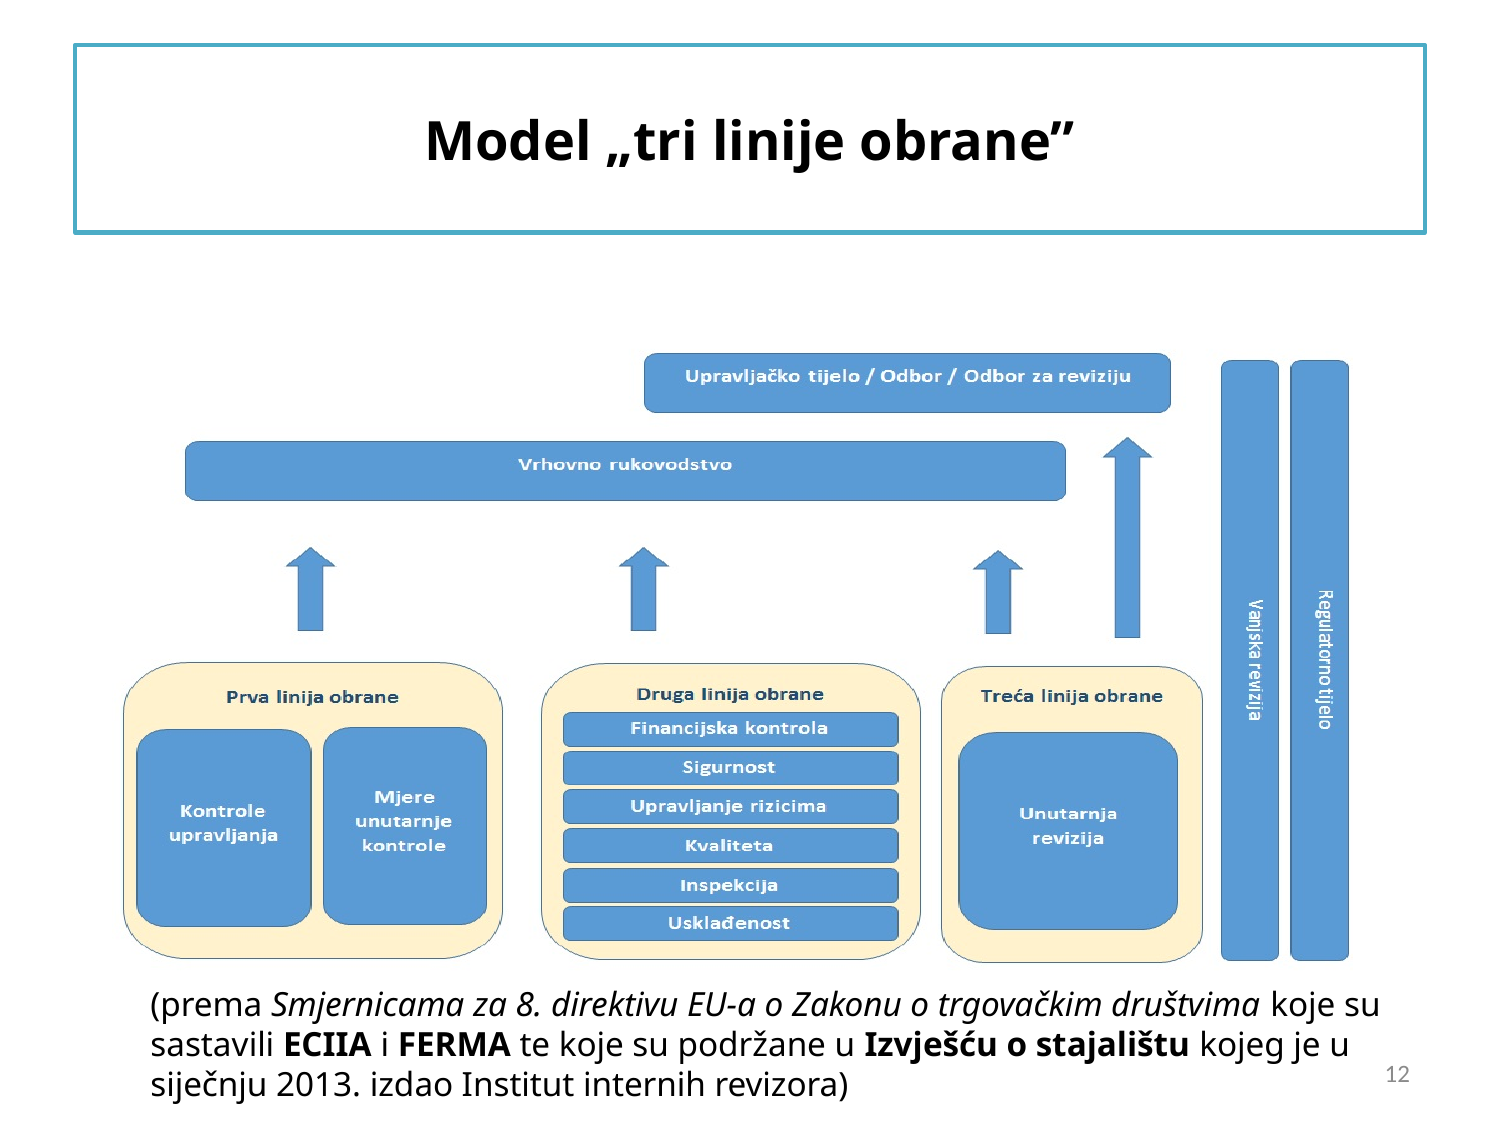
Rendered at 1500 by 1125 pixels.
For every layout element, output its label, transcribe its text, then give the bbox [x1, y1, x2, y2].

title Model „tri linije obrane” [73, 43, 1427, 235]
slide_number 12 [1074, 1042, 1425, 1103]
text_box (prema Smjernicama za 8. direktivu EU-a o Zakonu o trgovačkim društvima koje su sastavili ECIIA i FERMA te koje su podržane u Izvješću o stajalištu kojeg je u siječnju 2013. izdao Institut internih revizora) [135, 976, 1435, 1111]
picture [111, 302, 1353, 978]
